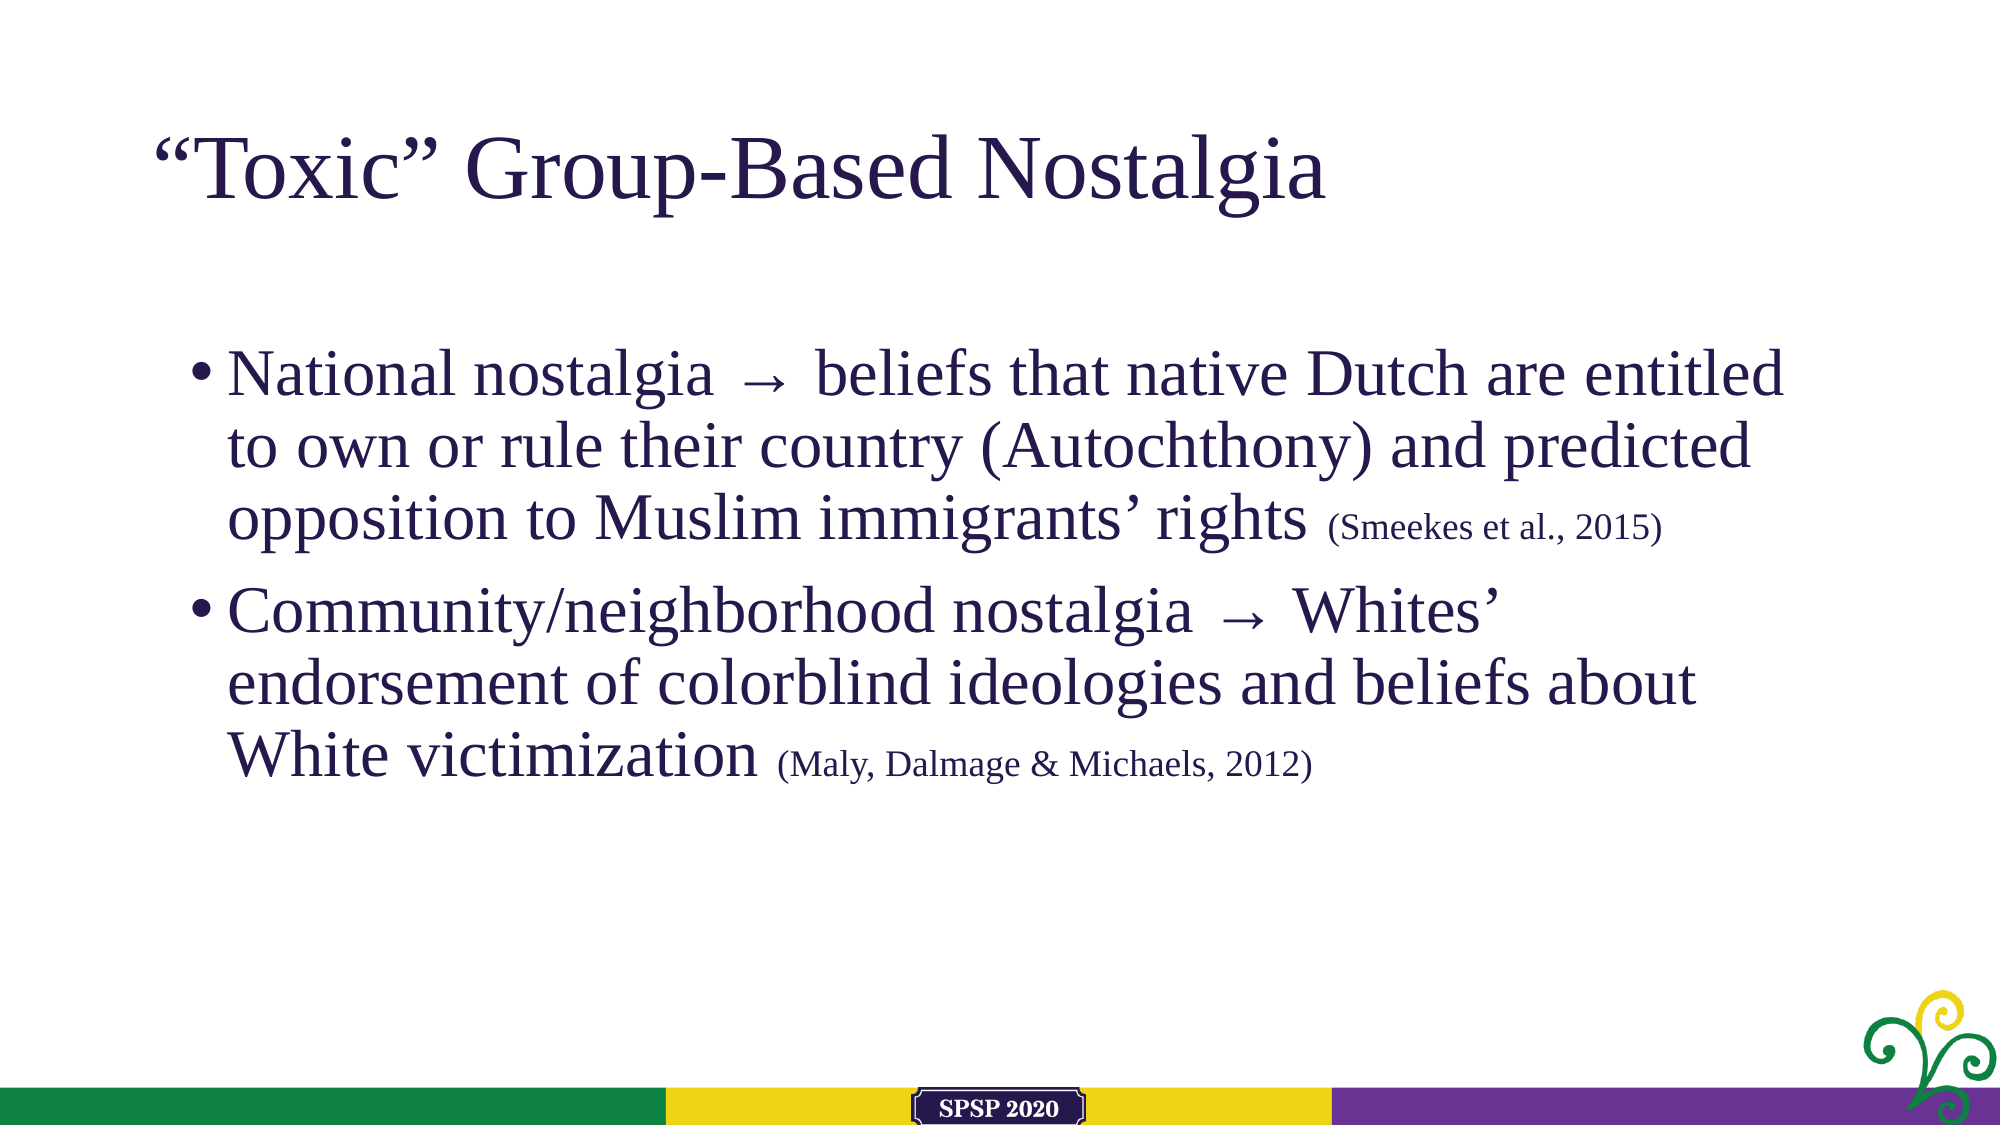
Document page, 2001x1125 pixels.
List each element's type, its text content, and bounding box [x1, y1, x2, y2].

title “Toxic” Group-Based Nostalgia [137, 59, 1863, 278]
picture [911, 1087, 1086, 1125]
list National nostalgia → beliefs that native Dutch are entitled to own or rule their country (Autochthony) and predicted opposition to Muslim immigrants’ rights (Smeekes et al., 2015) Community/neighborhood nostalgia → Whites’ endorsement of colorblind ideologies and beliefs about White victimization (Maly, Dalmage & Michaels, 2012) [174, 330, 1825, 977]
picture [1862, 989, 1998, 1125]
